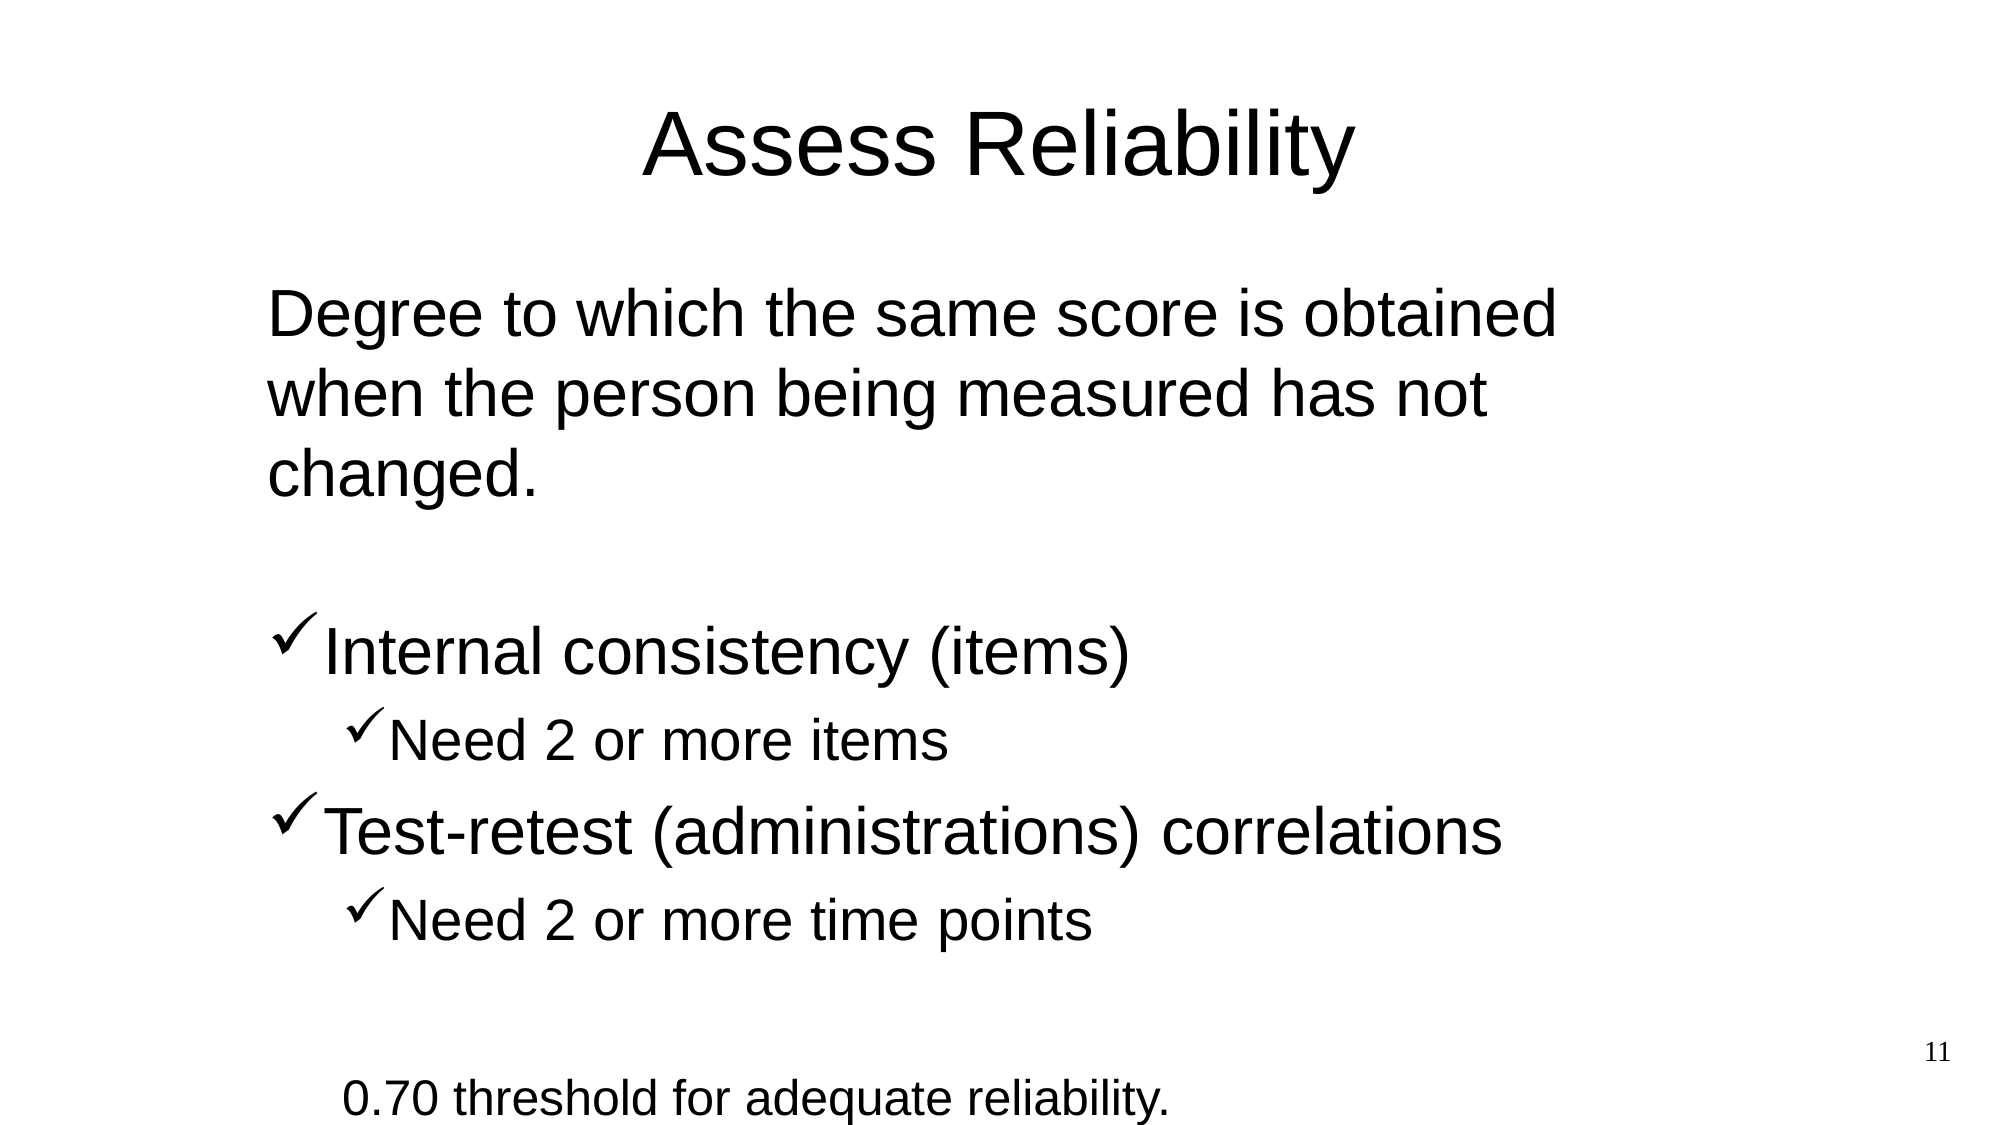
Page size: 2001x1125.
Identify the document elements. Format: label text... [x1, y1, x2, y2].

title Assess Reliability [249, 44, 1751, 233]
slide_number 11 [1612, 1024, 1967, 1103]
list Degree to which the same score is obtained when the person being measured has not changed. Internal consistency (items) Need 2 or more items Test-retest (administrations) correlations Need 2 or more time points 0.70 threshold for adequate reliability. [249, 262, 1751, 1006]
